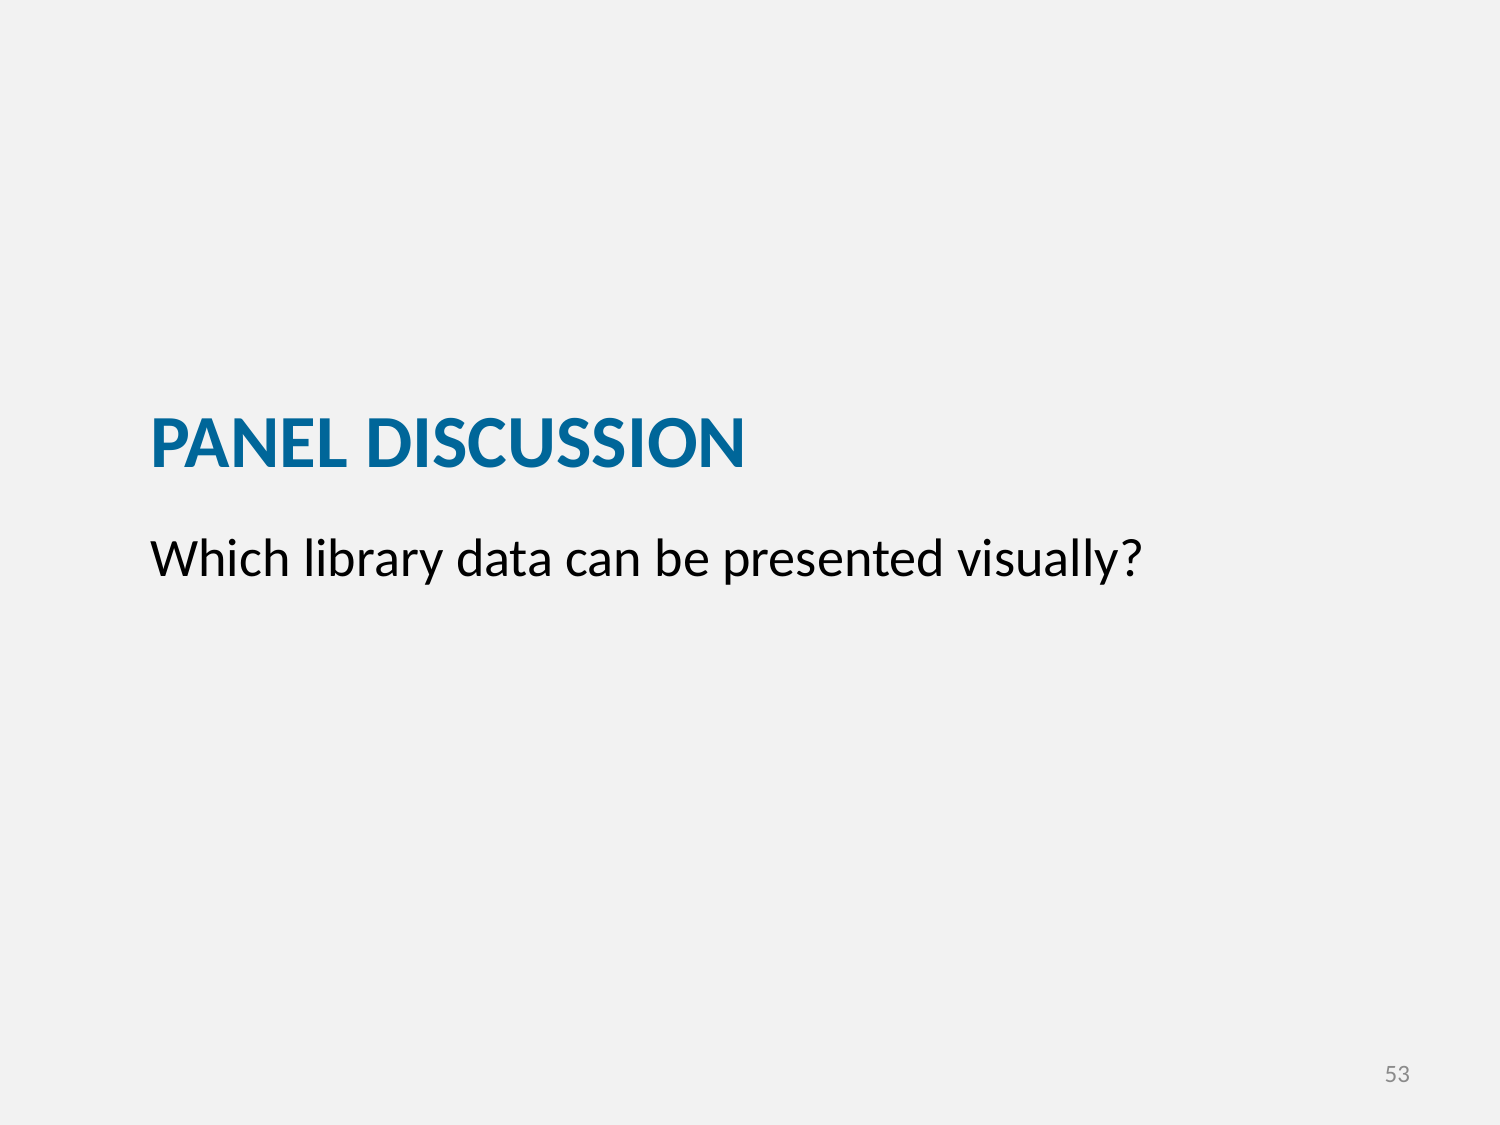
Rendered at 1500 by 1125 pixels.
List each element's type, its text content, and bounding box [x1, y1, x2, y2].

text_box PANEL DISCUSSION [135, 385, 1036, 479]
text_box Which library data can be presented visually? [135, 515, 1336, 648]
slide_number 53 [1074, 1042, 1425, 1103]
